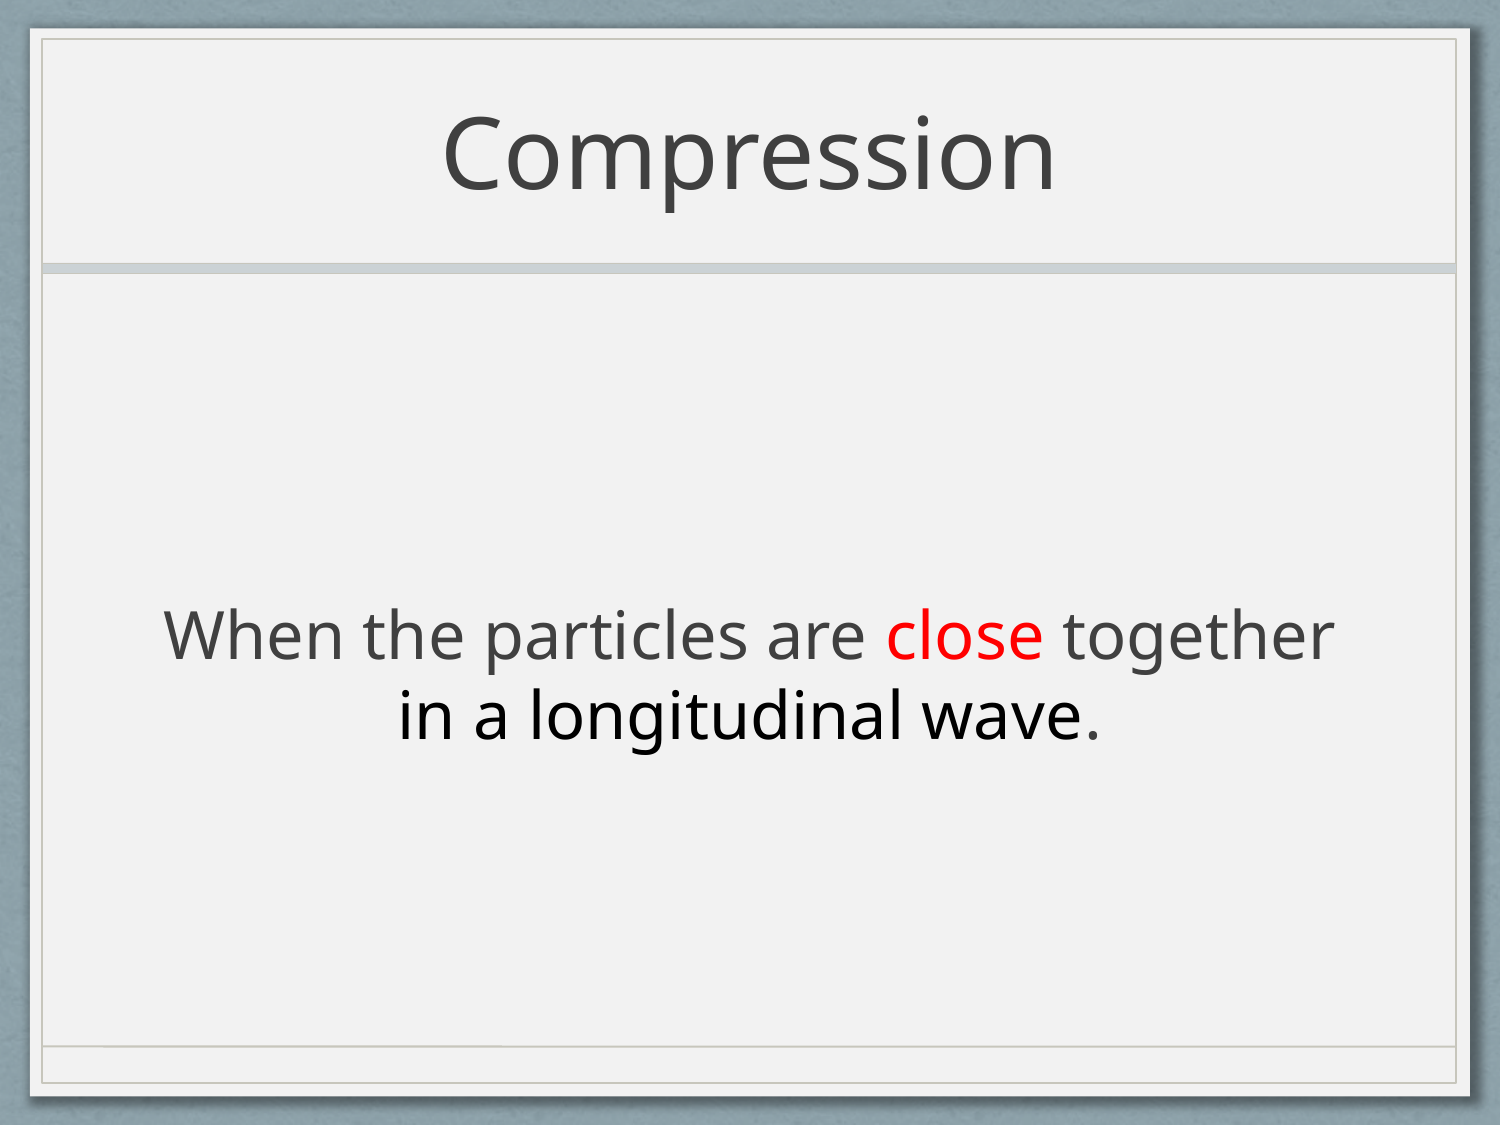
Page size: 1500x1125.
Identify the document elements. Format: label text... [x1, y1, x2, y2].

list When the particles are close together in a longitudinal wave. [147, 350, 1353, 995]
title Compression [147, 40, 1353, 260]
